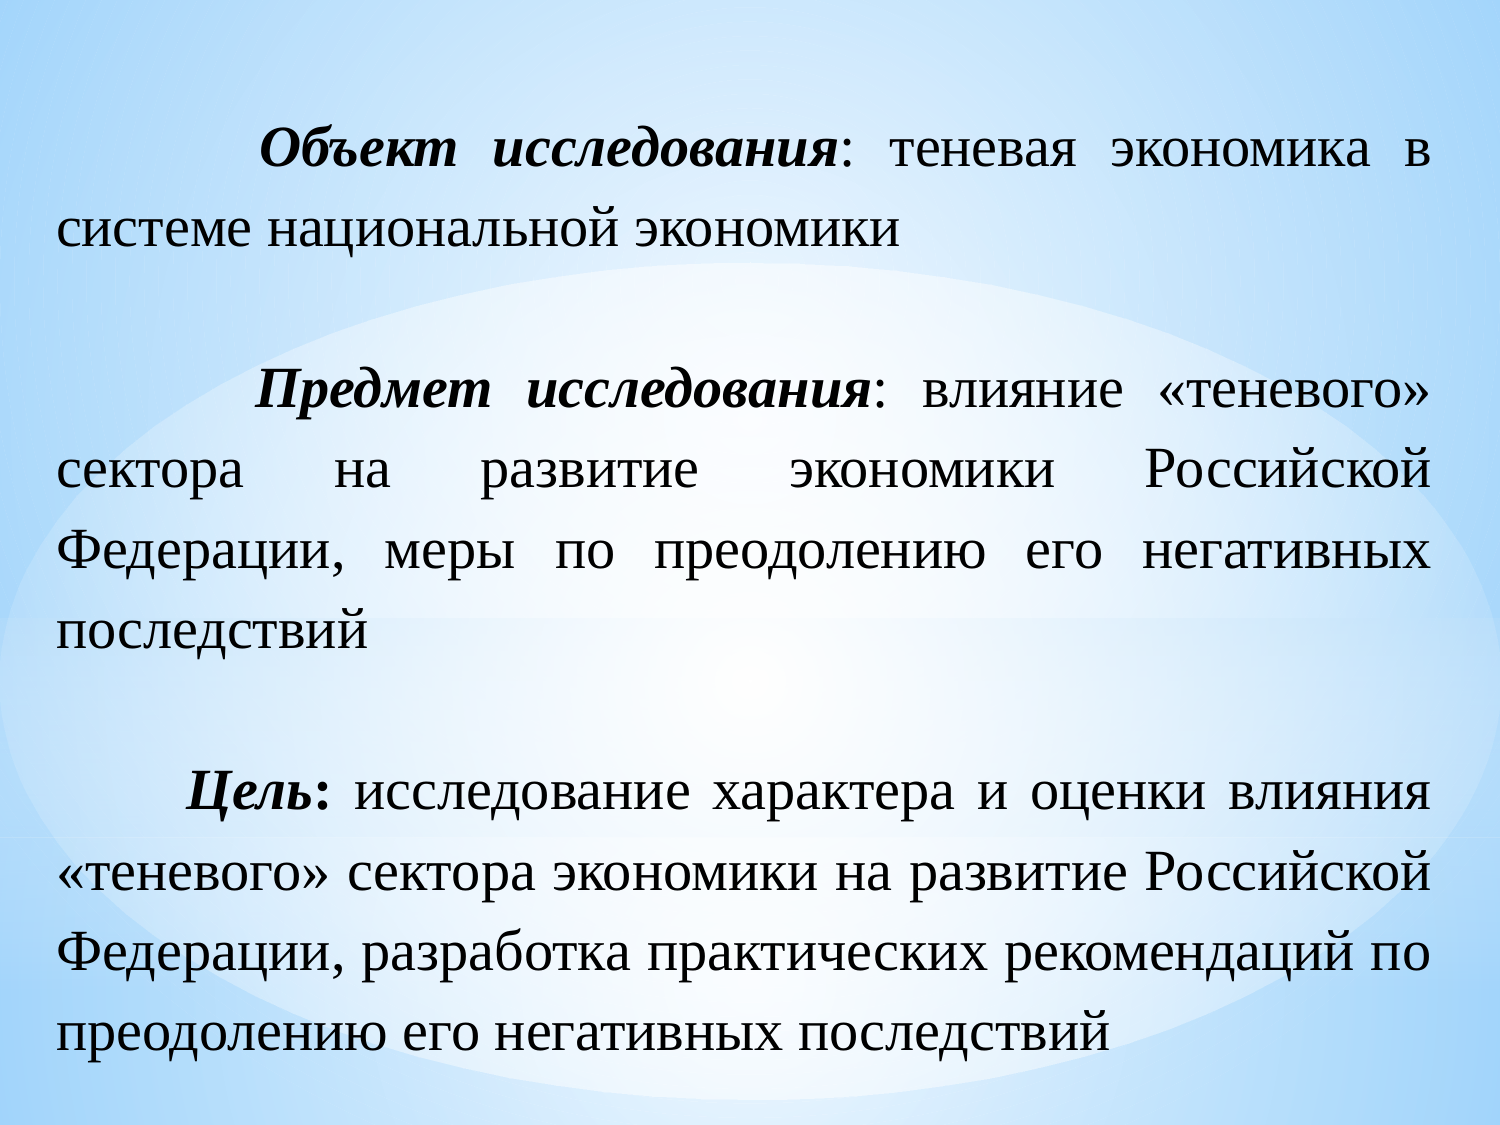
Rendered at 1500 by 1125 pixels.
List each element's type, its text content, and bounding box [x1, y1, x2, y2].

text_box Объект исследования: теневая экономика в системе национальной экономики Предмет исследования: влияние «теневого» сектора на развитие экономики Российской Федерации, меры по преодолению его негативных последствий Цель: исследование характера и оценки влияния «теневого» сектора экономики на развитие Российской Федерации, разработка практических рекомендаций по преодолению его негативных последствий [41, 89, 1447, 1070]
